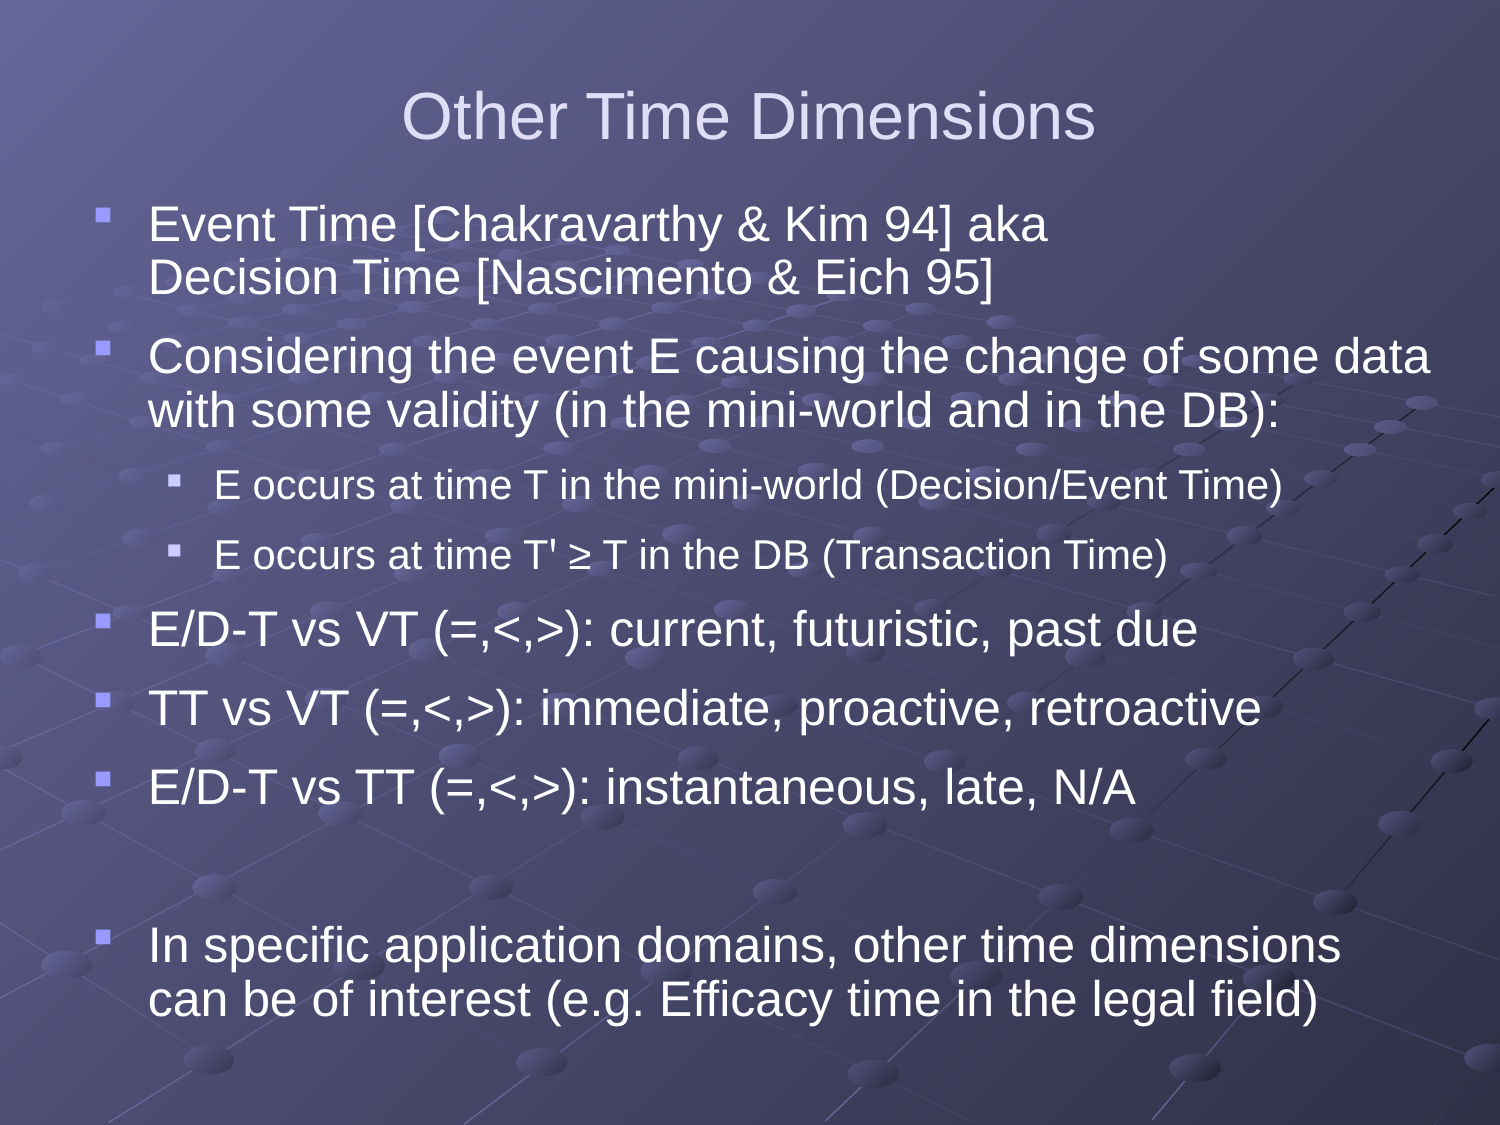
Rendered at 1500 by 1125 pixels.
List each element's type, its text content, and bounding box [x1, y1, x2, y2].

title Other Time Dimensions [74, 18, 1426, 207]
list Event Time [Chakravarthy & Kim 94] aka Decision Time [Nascimento & Eich 95] Considering the event E causing the change of some data with some validity (in the mini-world and in the DB): E occurs at time T in the mini-world (Decision/Event Time) E occurs at time Tꞌ ≥ T in the DB (Transaction Time) E/D-T vs VT (=,<,>): current, futuristic, past due TT vs VT (=,<,>): immediate, proactive, retroactive E/D-T vs TT (=,<,>): instantaneous, late, N/A In specific application domains, other time dimensions can be of interest (e.g. Efficacy time in the legal field) [76, 190, 1451, 1053]
